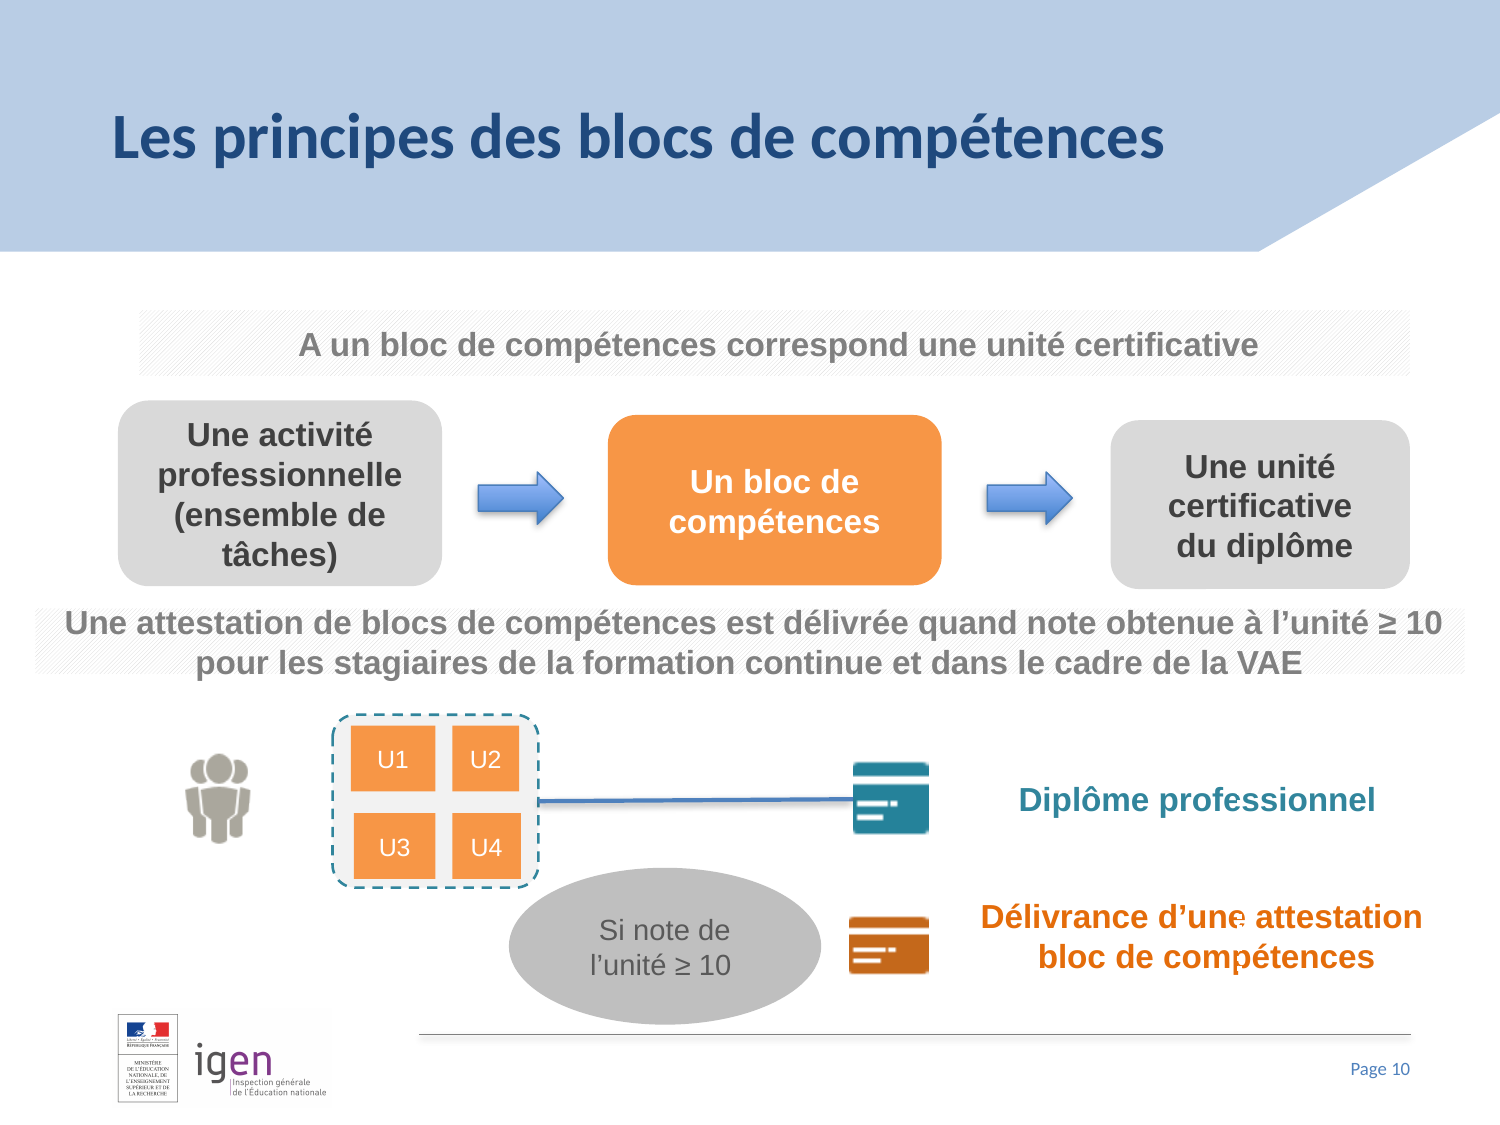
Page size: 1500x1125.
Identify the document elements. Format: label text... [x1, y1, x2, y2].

title Les principes des blocs de compétences [112, 21, 1388, 244]
picture [112, 1025, 332, 1108]
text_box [35, 309, 1465, 1025]
